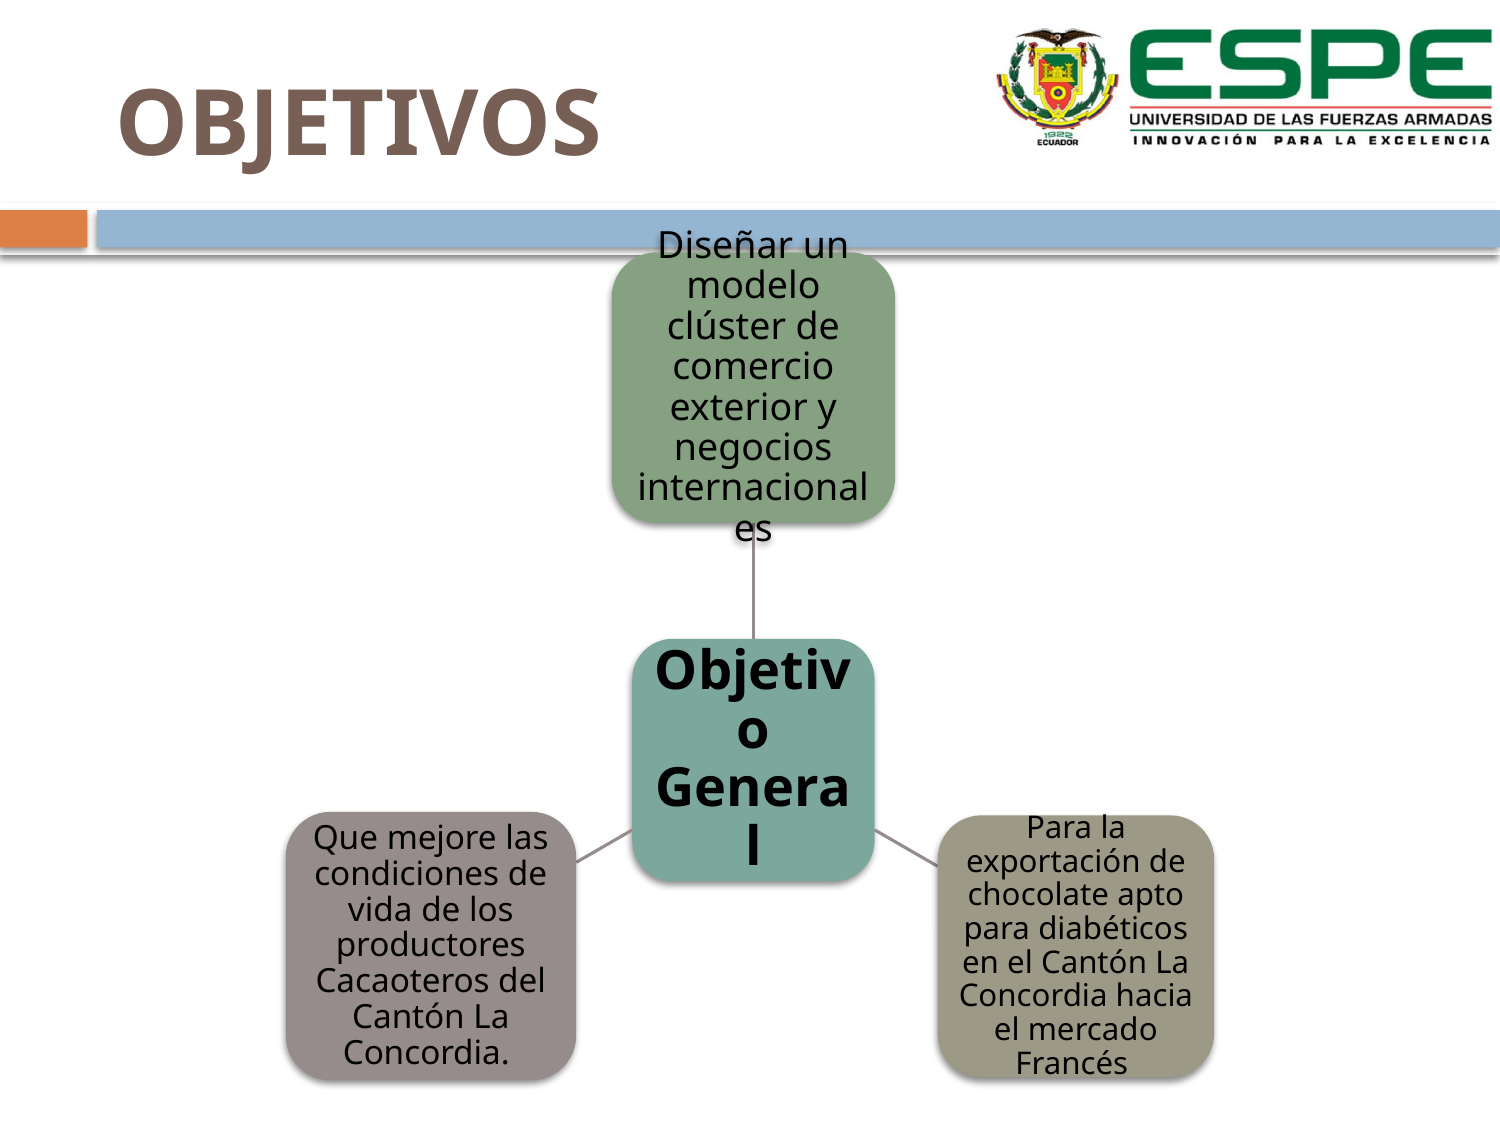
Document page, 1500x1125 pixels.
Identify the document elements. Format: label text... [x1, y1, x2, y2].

picture [985, 18, 1500, 150]
title OBJETIVOS [100, 37, 1438, 200]
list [74, 262, 1426, 1071]
